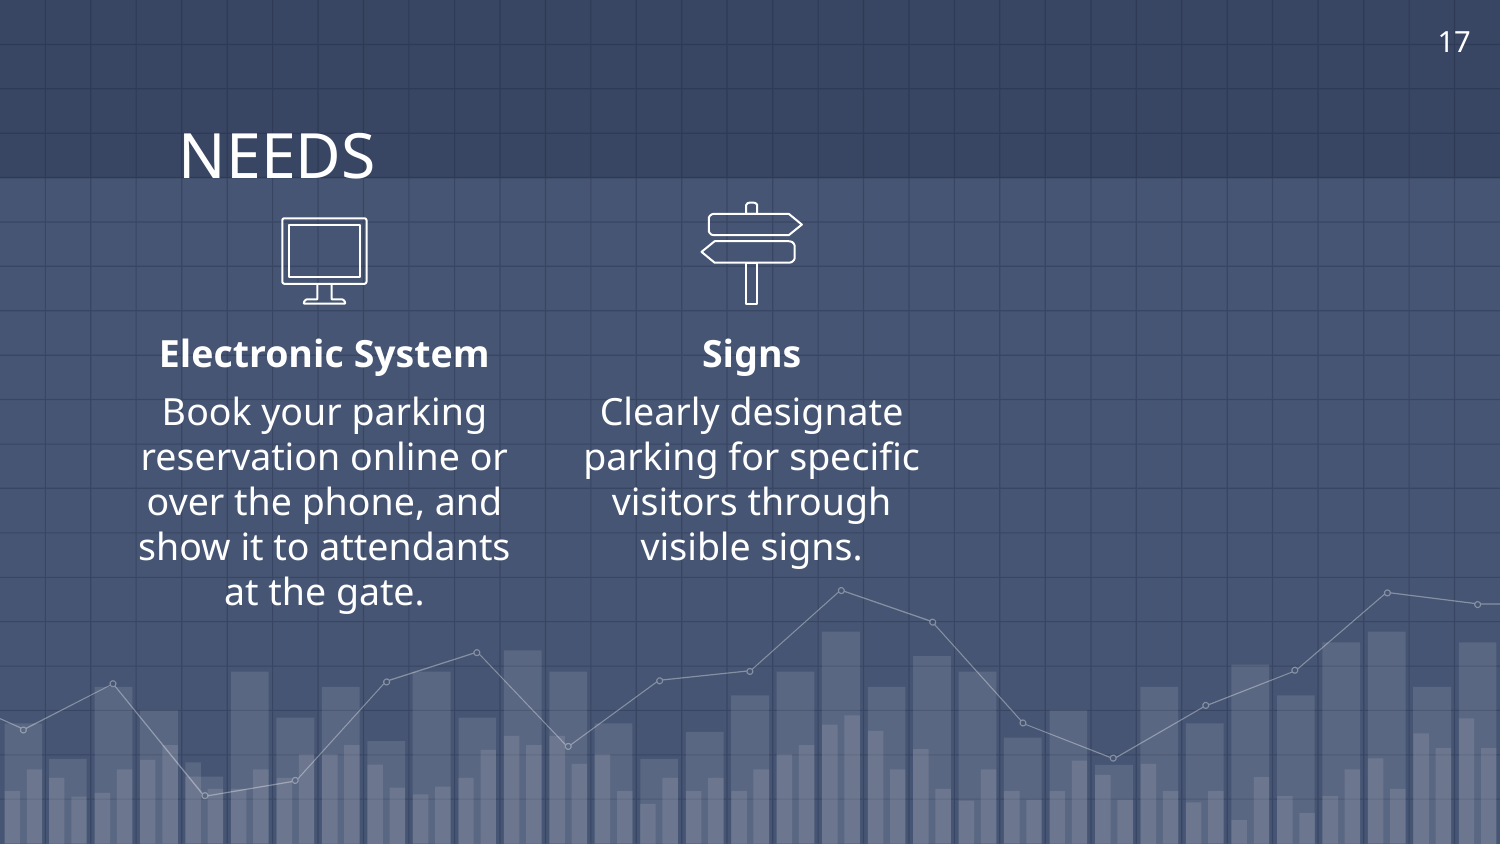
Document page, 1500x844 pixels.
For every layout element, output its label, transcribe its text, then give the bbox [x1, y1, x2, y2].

list Electronic System Book your parking reservation online or over the phone, and show it to attendants at the gate. [121, 315, 528, 678]
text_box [701, 202, 803, 305]
list Signs Clearly designate parking for specific visitors through visible signs. [548, 315, 955, 653]
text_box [282, 218, 367, 304]
slide_number 17 [1408, 0, 1500, 88]
title NEEDS [163, 65, 1425, 207]
